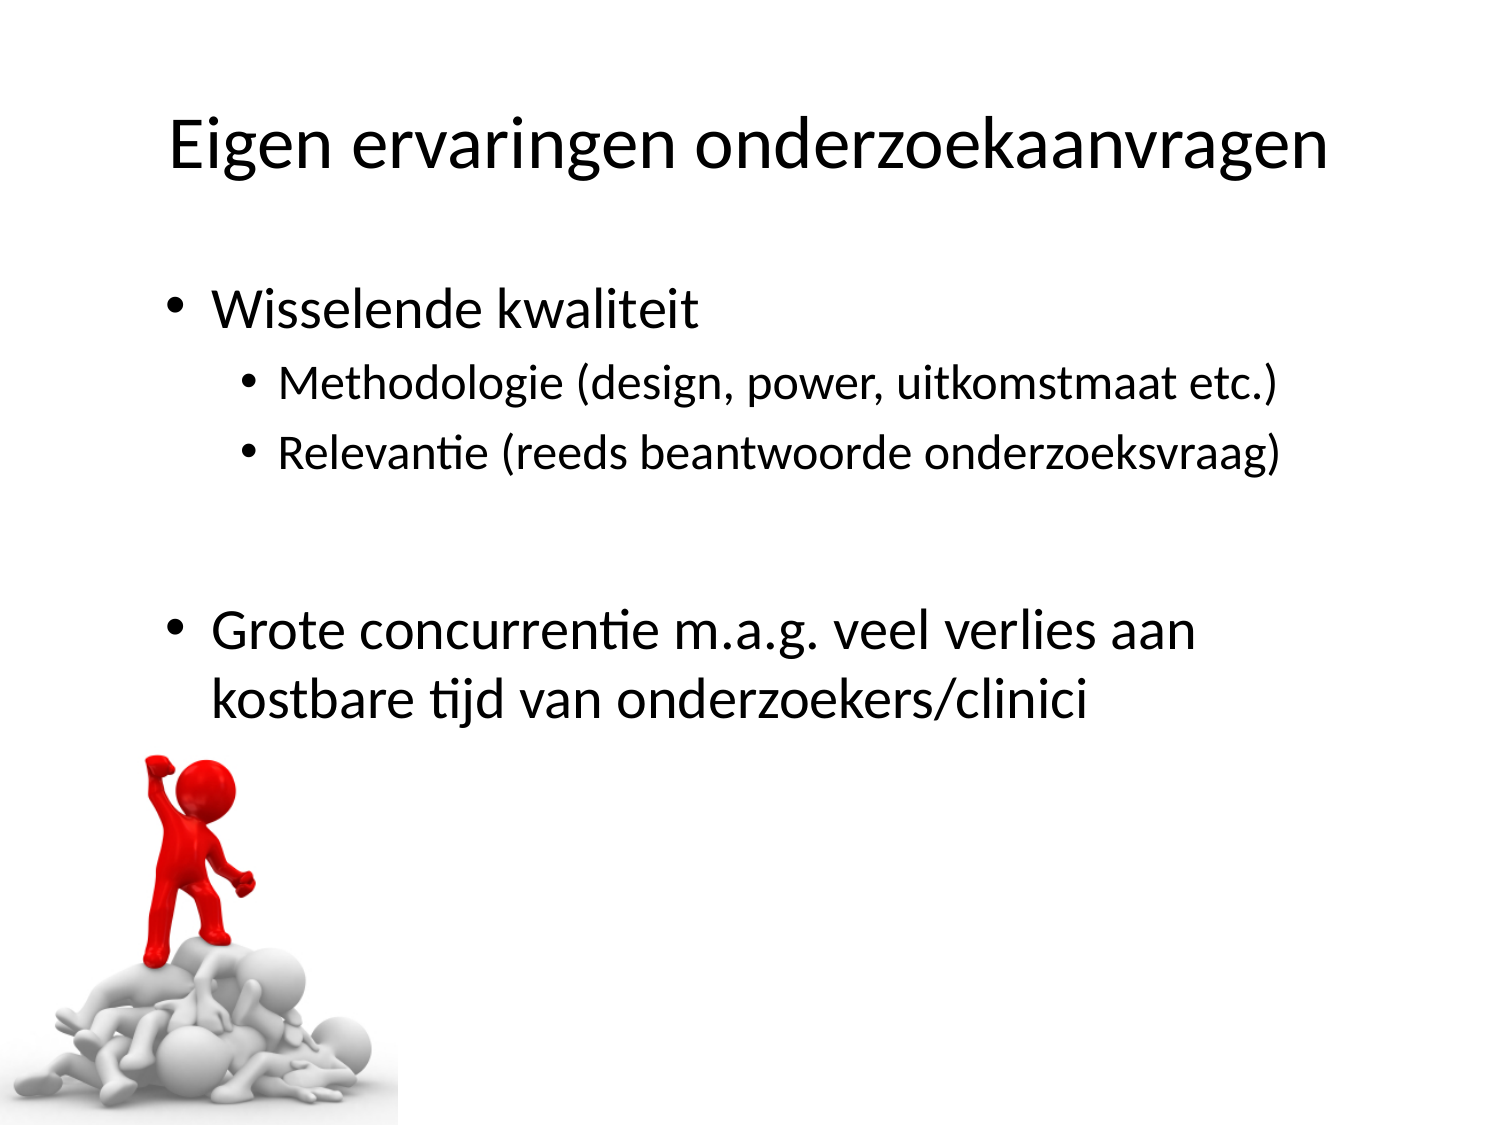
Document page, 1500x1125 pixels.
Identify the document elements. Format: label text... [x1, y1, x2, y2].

picture [0, 728, 398, 1125]
list Wisselende kwaliteit Methodologie (design, power, uitkomstmaat etc.) Relevantie (reeds beantwoorde onderzoeksvraag) Grote concurrentie m.a.g. veel verlies aan kostbare tijd van onderzoekers/clinici [75, 262, 1425, 1005]
title Eigen ervaringen onderzoekaanvragen [75, 45, 1425, 233]
